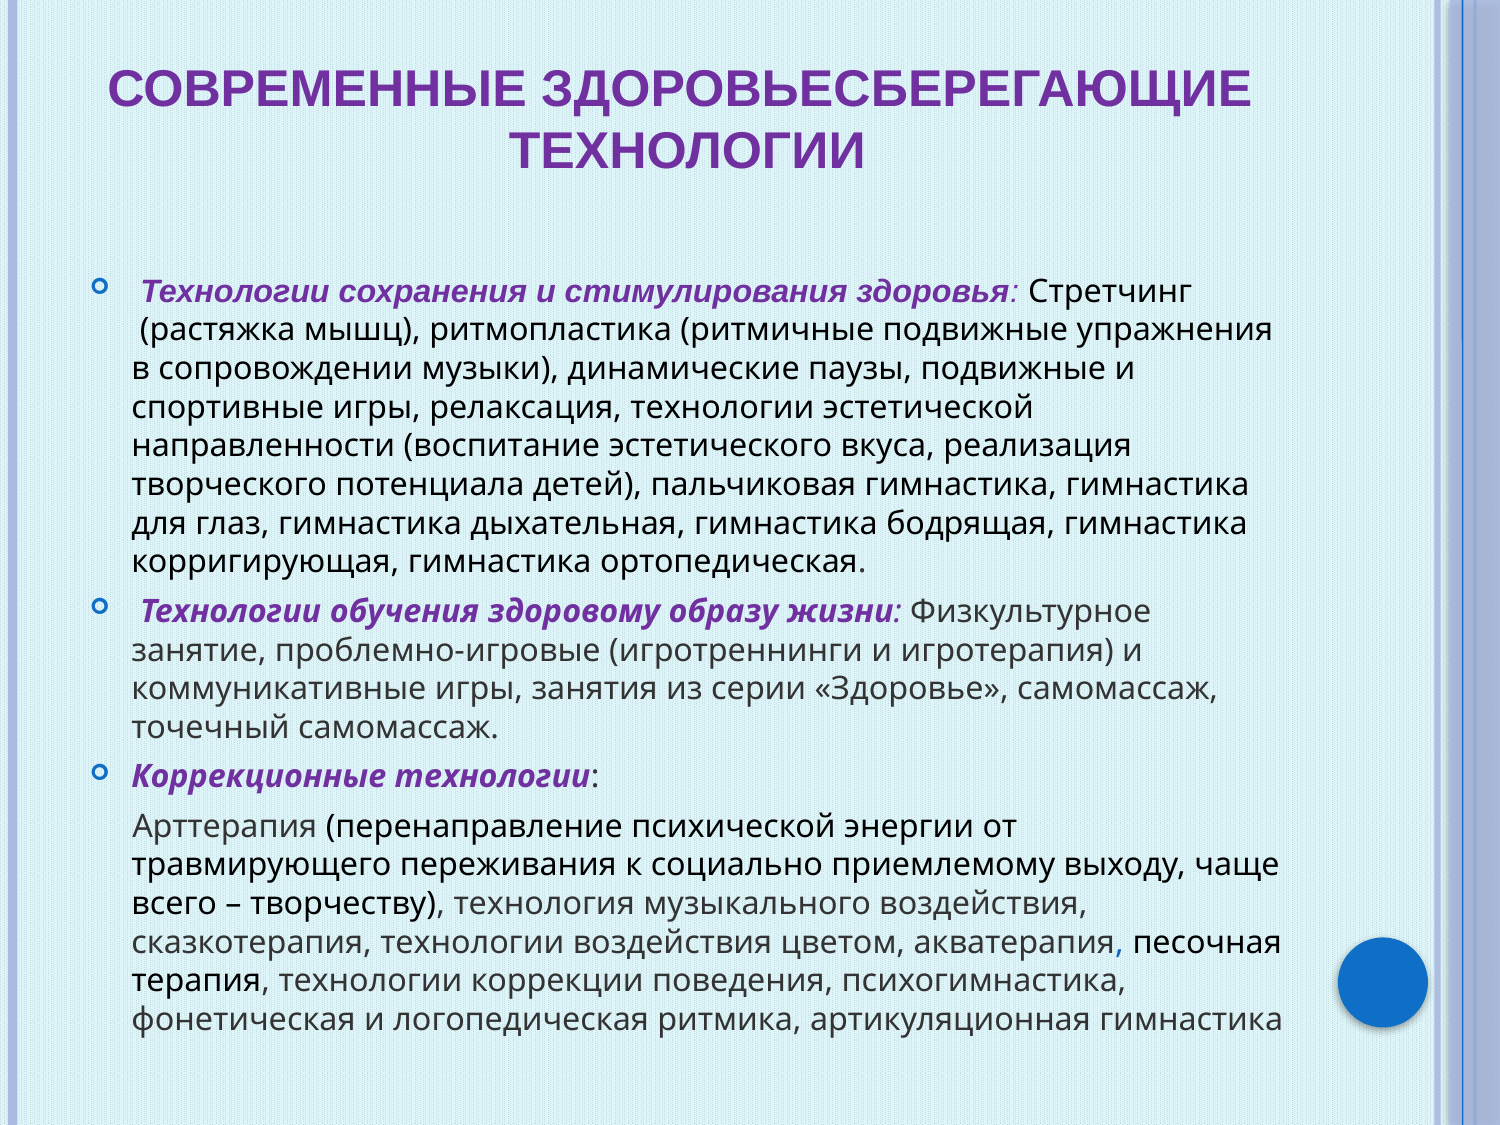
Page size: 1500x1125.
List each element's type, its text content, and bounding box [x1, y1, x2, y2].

title СОВРЕМЕННЫЕ ЗДОРОВЬЕСБЕРЕГАЮЩИЕ ТЕХНОЛОГИИ [75, 45, 1300, 233]
list Технологии сохранения и стимулирования здоровья: Стретчинг (растяжка мышц), ритмопластика (ритмичныe подвижные упражнения в сопровождении музыки), динамические паузы, подвижные и спортивные игры, релаксация, технологии эстетической направленности (воспитание эстетического вкуса, реализация творческого потенциала детей), пальчиковая гимнастика, гимнастика для глаз, гимнастика дыхательная, гимнастика бодрящая, гимнастика корригирующая, гимнастика ортопедическая. Технологии обучения здоровому образу жизни: Физкультурное занятие, проблемно-игровые (игротреннинги и игротерапия) и коммуникативные игры, занятия из серии «Здоровье», самомассаж, точечный самомассаж. Коррекционные технологии: Арттерапия (перенаправление психической энергии от травмирующего переживания к социально приемлемому выходу, чаще всего – творчеству), технология музыкального воздействия, сказкотерапия, технологии воздействия цветом, акватерапия, песочная терапия, технологии коррекции поведения, психогимнастика, фонетическая и логопедическая ритмика, артикуляционная гимнастика [75, 262, 1300, 1062]
